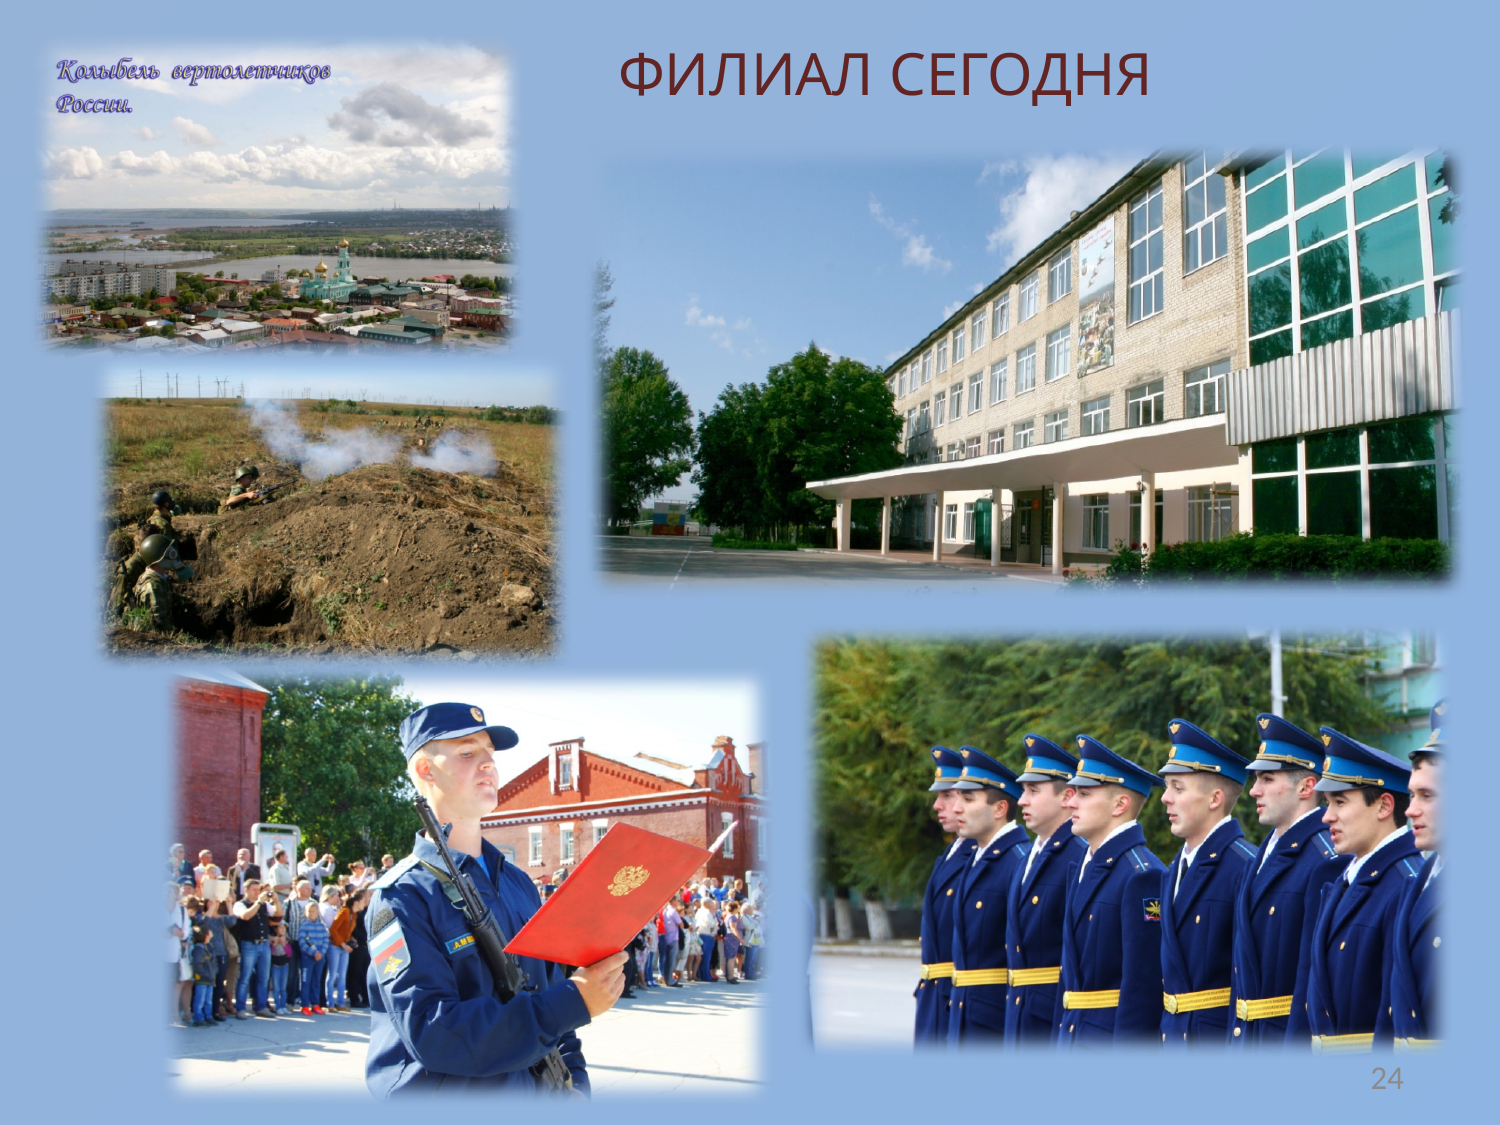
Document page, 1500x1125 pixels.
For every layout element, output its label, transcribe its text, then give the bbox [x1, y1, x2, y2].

picture [796, 621, 1453, 1059]
title ФИЛИАЛ СЕГОДНЯ [407, 19, 1365, 126]
slide_number 24 [1068, 1067, 1419, 1107]
picture [584, 141, 1469, 599]
picture [29, 30, 774, 1107]
